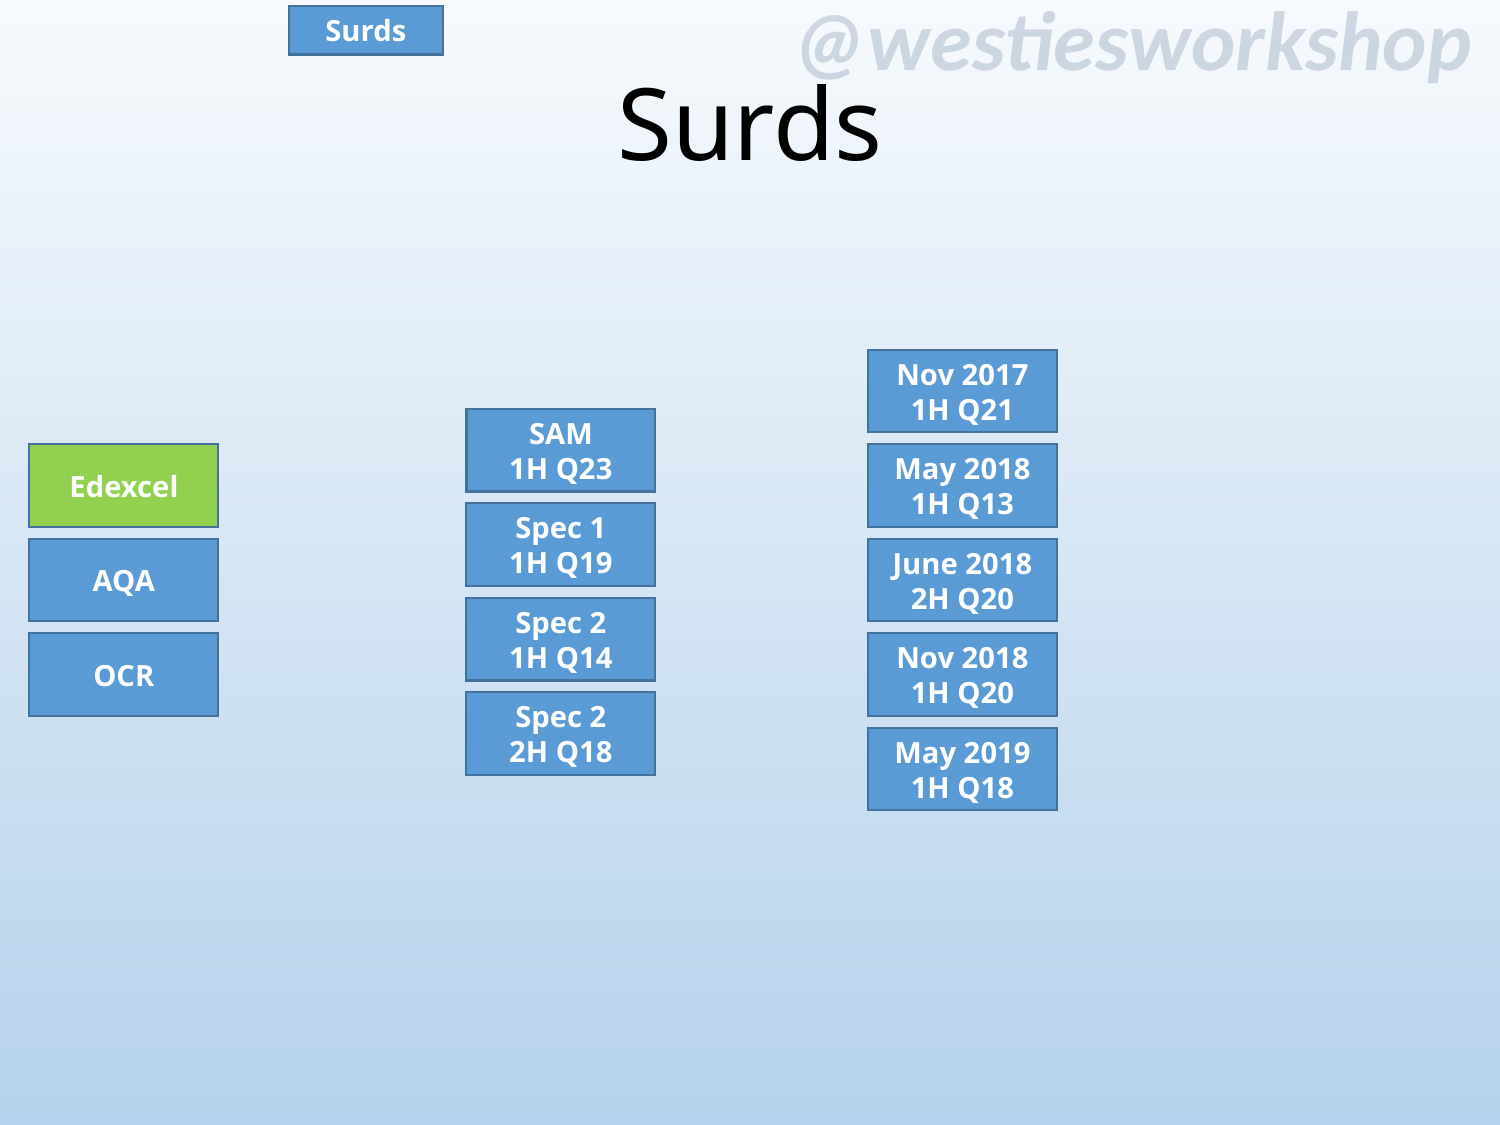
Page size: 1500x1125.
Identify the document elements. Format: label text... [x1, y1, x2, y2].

text_box Spec 2 2H Q18 [465, 691, 656, 776]
text_box Nov 2017 1H Q21 [867, 349, 1058, 433]
text_box SAM 1H Q23 [465, 408, 656, 493]
text_box Edexcel [28, 443, 219, 528]
text_box May 2019 1H Q18 [867, 727, 1058, 811]
text_box June 2018 2H Q20 [867, 538, 1058, 622]
text_box Spec 2 1H Q14 [465, 597, 656, 682]
title Surds [103, 19, 1397, 237]
text_box AQA [28, 538, 219, 622]
text_box Nov 2018 1H Q20 [867, 632, 1058, 717]
text_box May 2018 1H Q13 [867, 443, 1058, 528]
text_box Spec 1 1H Q19 [465, 502, 656, 587]
text_box OCR [28, 632, 219, 717]
text_box Surds [288, 5, 444, 56]
